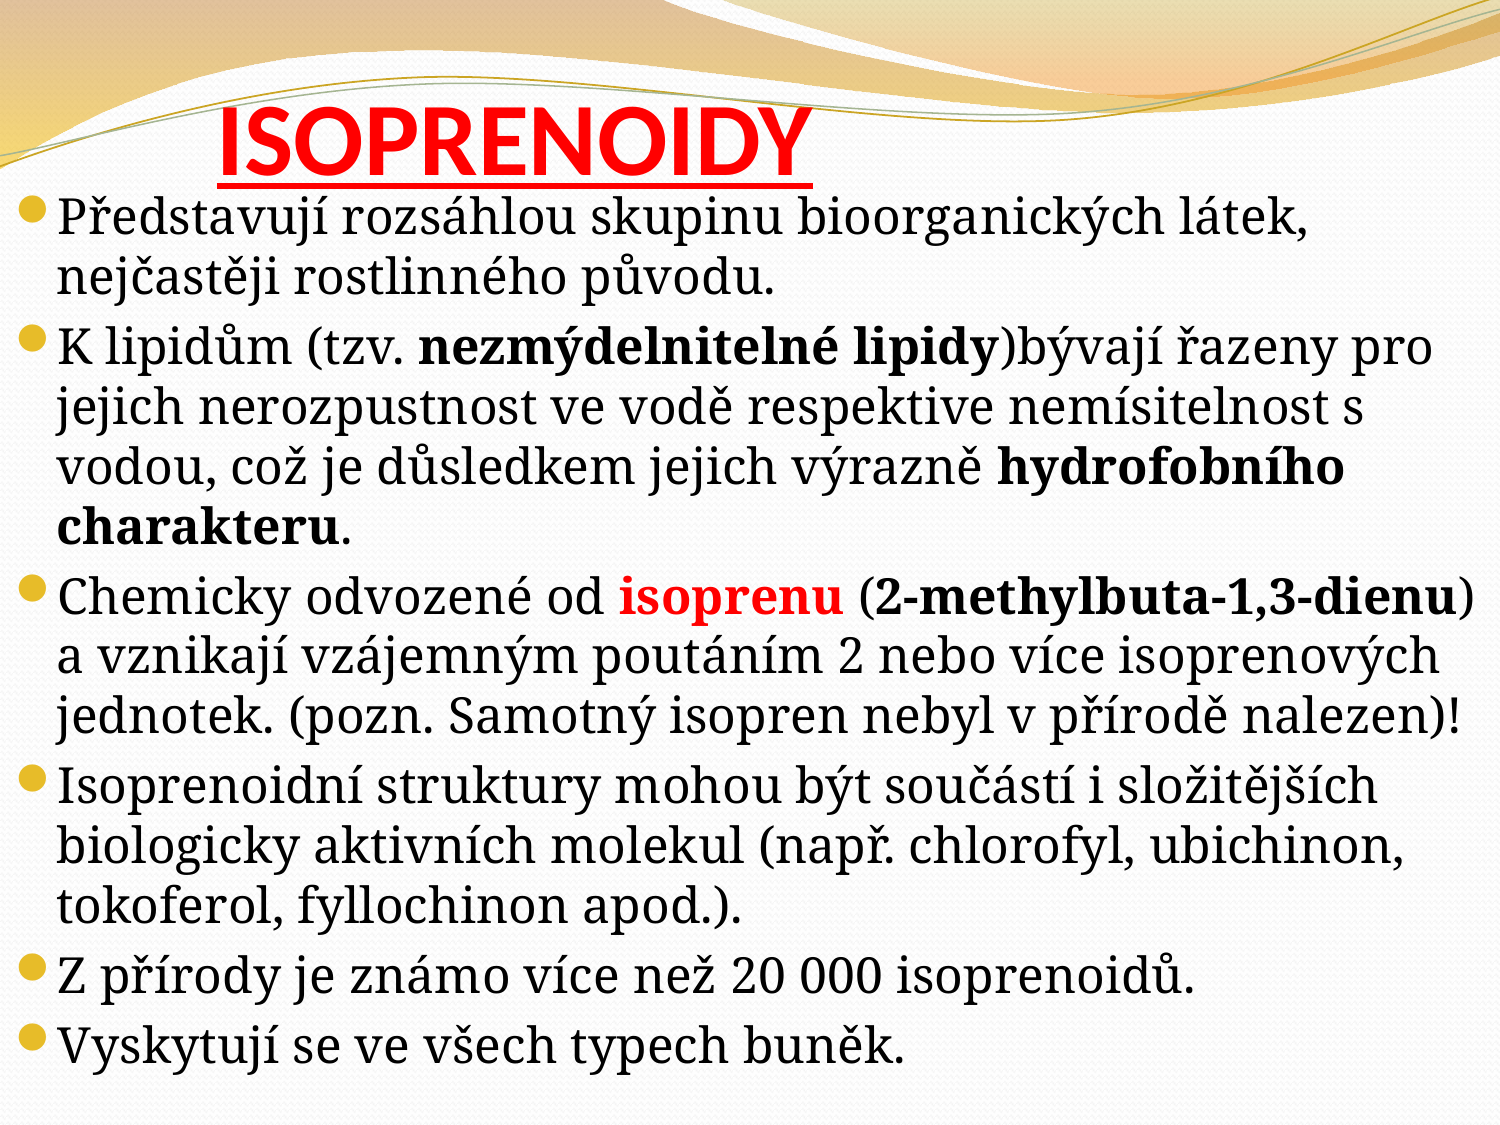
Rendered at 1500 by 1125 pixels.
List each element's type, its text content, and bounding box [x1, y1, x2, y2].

title ISOPRENOIDY [216, 54, 857, 177]
list Představují rozsáhlou skupinu bioorganických látek, nejčastěji rostlinného původu. K lipidům (tzv. nezmýdelnitelné lipidy)bývají řazeny pro jejich nerozpustnost ve vodě respektive nemísitelnost s vodou, což je důsledkem jejich výrazně hydrofobního charakteru. Chemicky odvozené od isoprenu (2-methylbuta-1,3-dienu) a vznikají vzájemným poutáním 2 nebo více isoprenových jednotek. (pozn. Samotný isopren nebyl v přírodě nalezen)! Isoprenoidní struktury mohou být součástí i složitějších biologicky aktivních molekul (např. chlorofyl, ubichinon, tokoferol, fyllochinon apod.). Z přírody je známo více než 20 000 isoprenoidů. Vyskytují se ve všech typech buněk. [0, 177, 1500, 1125]
